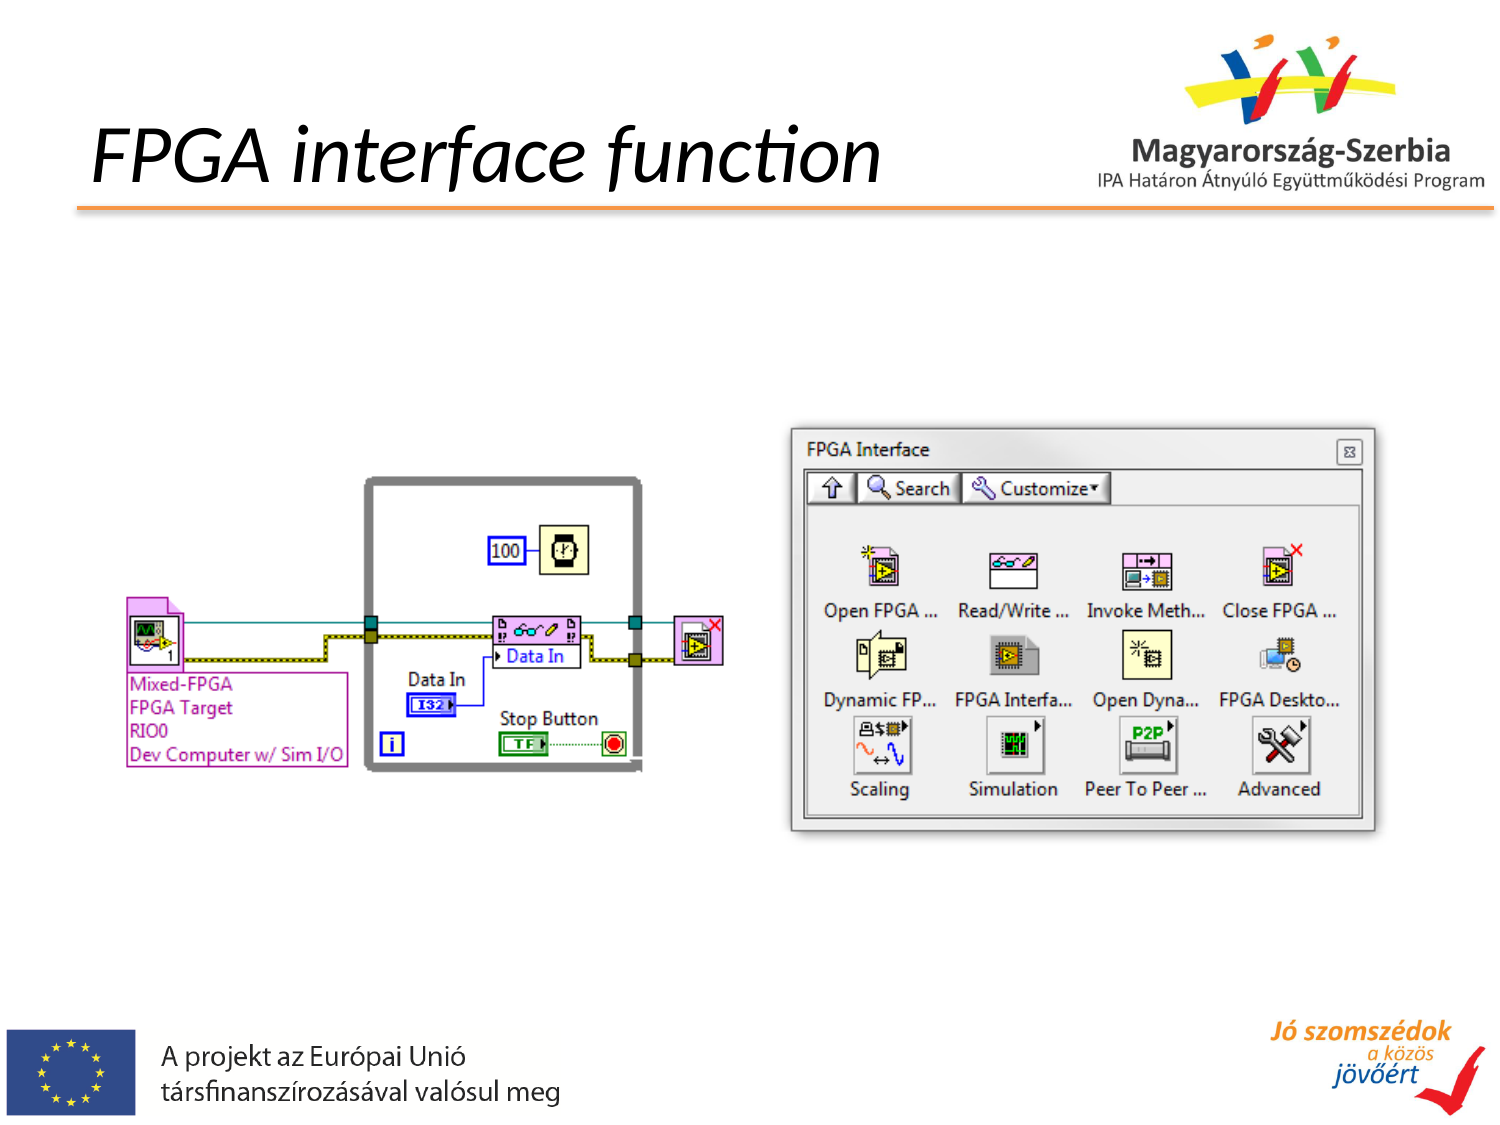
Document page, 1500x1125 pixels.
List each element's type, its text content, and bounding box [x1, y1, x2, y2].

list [110, 411, 1393, 850]
title FPGA interface function [75, 19, 1069, 207]
picture [5, 1028, 561, 1116]
picture [1266, 1009, 1495, 1119]
picture [1080, 28, 1497, 197]
